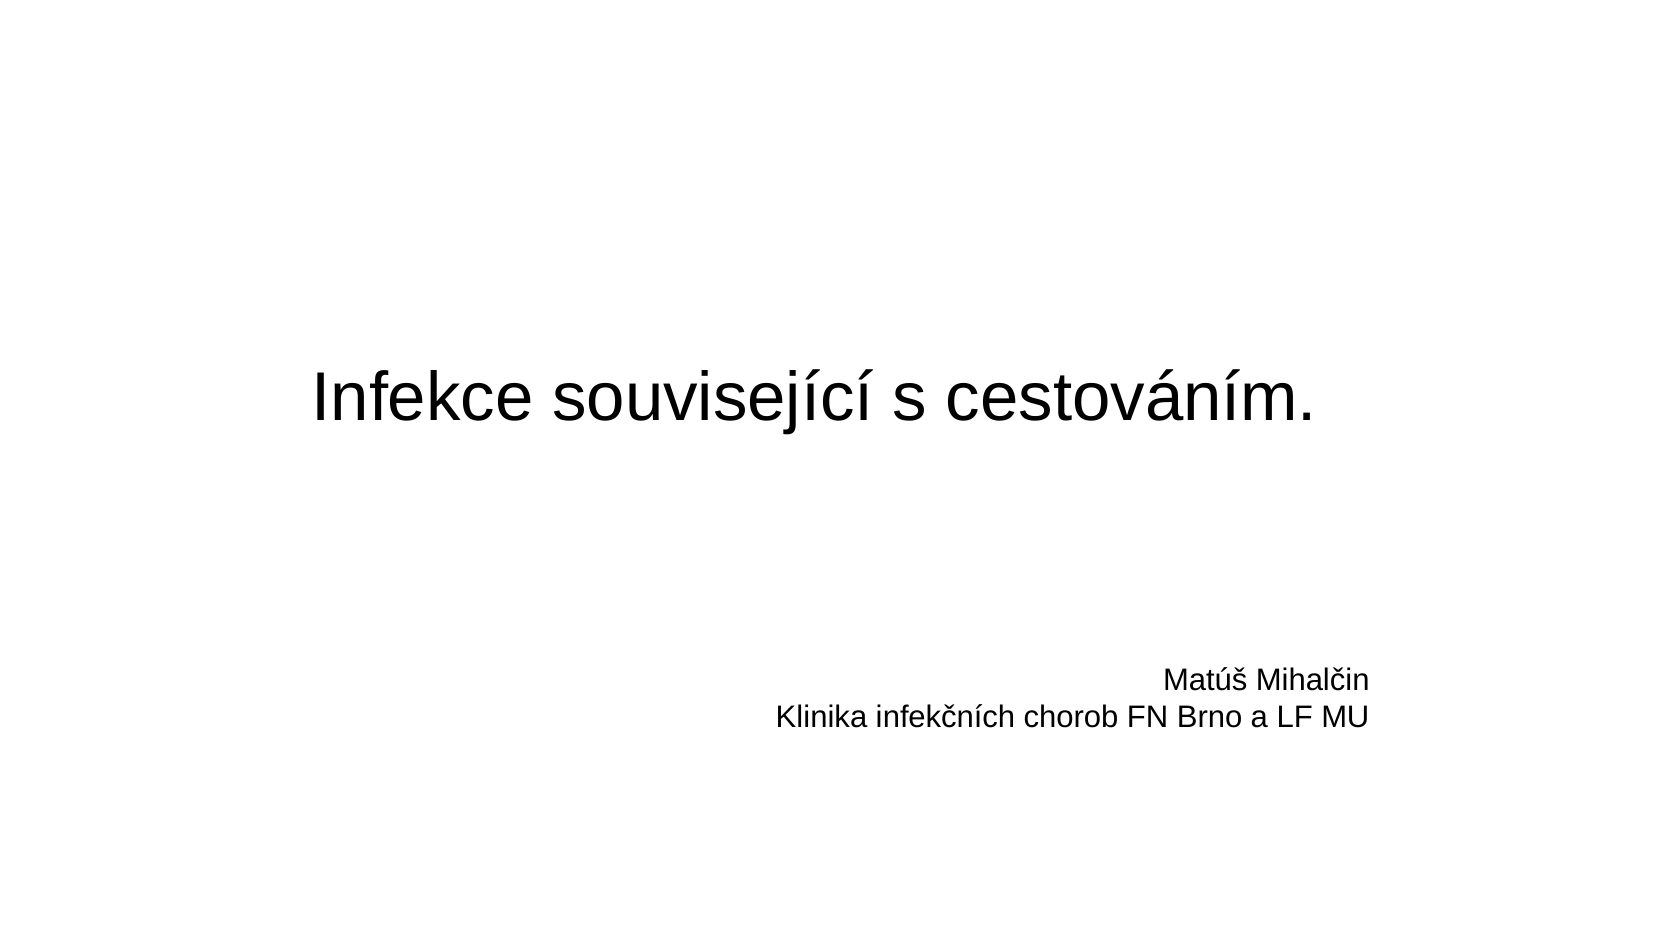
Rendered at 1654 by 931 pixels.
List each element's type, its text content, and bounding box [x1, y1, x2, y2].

text_box Infekce související s cestováním. [299, 87, 1533, 615]
text_box Matúš Mihalčin Klinika infekčních chorob FN Brno a LF MU [514, 652, 1383, 755]
